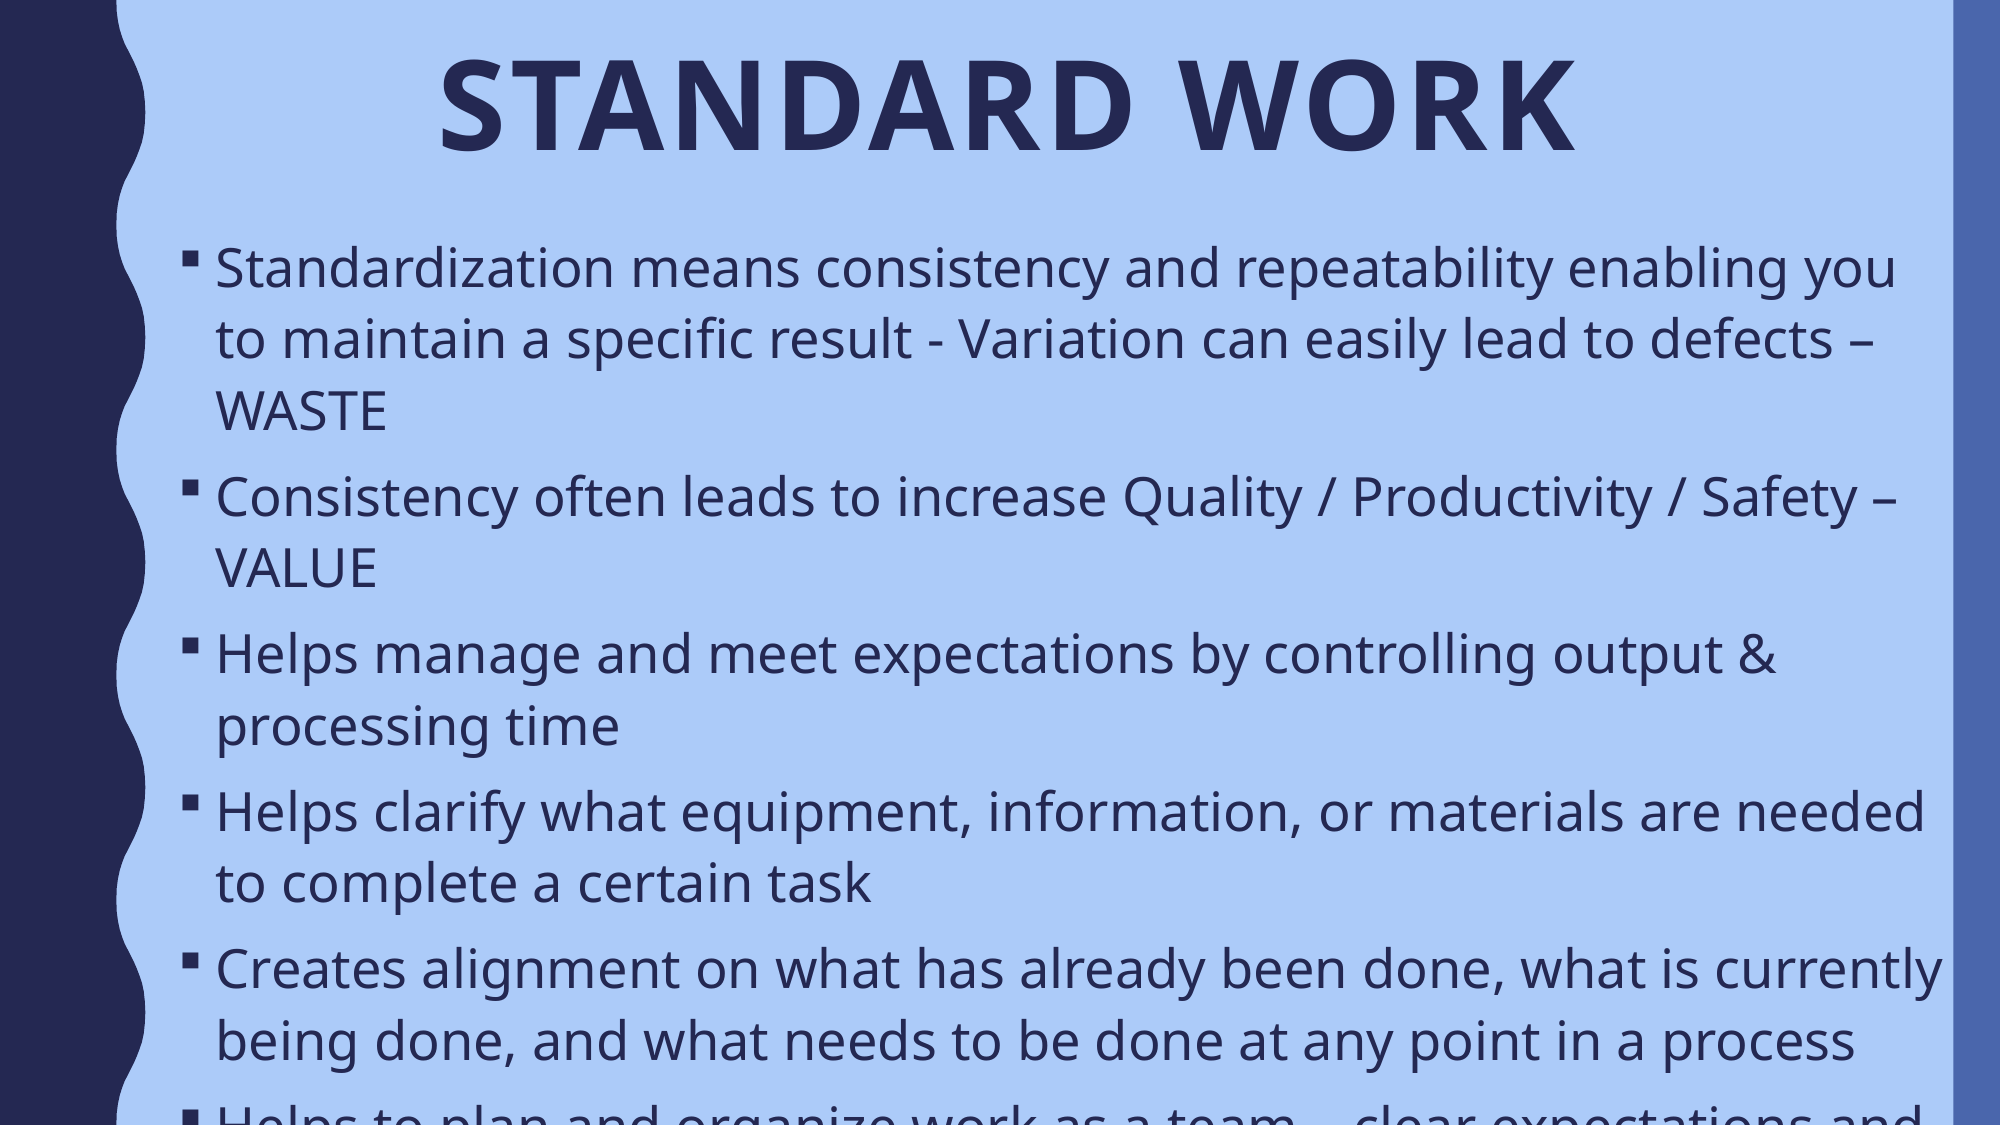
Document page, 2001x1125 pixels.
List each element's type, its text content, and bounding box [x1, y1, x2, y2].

list Standardization means consistency and repeatability enabling you to maintain a specific result - Variation can easily lead to defects – WASTE Consistency often leads to increase Quality / Productivity / Safety – VALUE Helps manage and meet expectations by controlling output & processing time Helps clarify what equipment, information, or materials are needed to complete a certain task Creates alignment on what has already been done, what is currently being done, and what needs to be done at any point in a process Helps to plan and organize work as a team – clear expectations and understanding of who is responsible for what, when. [163, 219, 1965, 1125]
title Standard Work [163, 35, 1888, 219]
